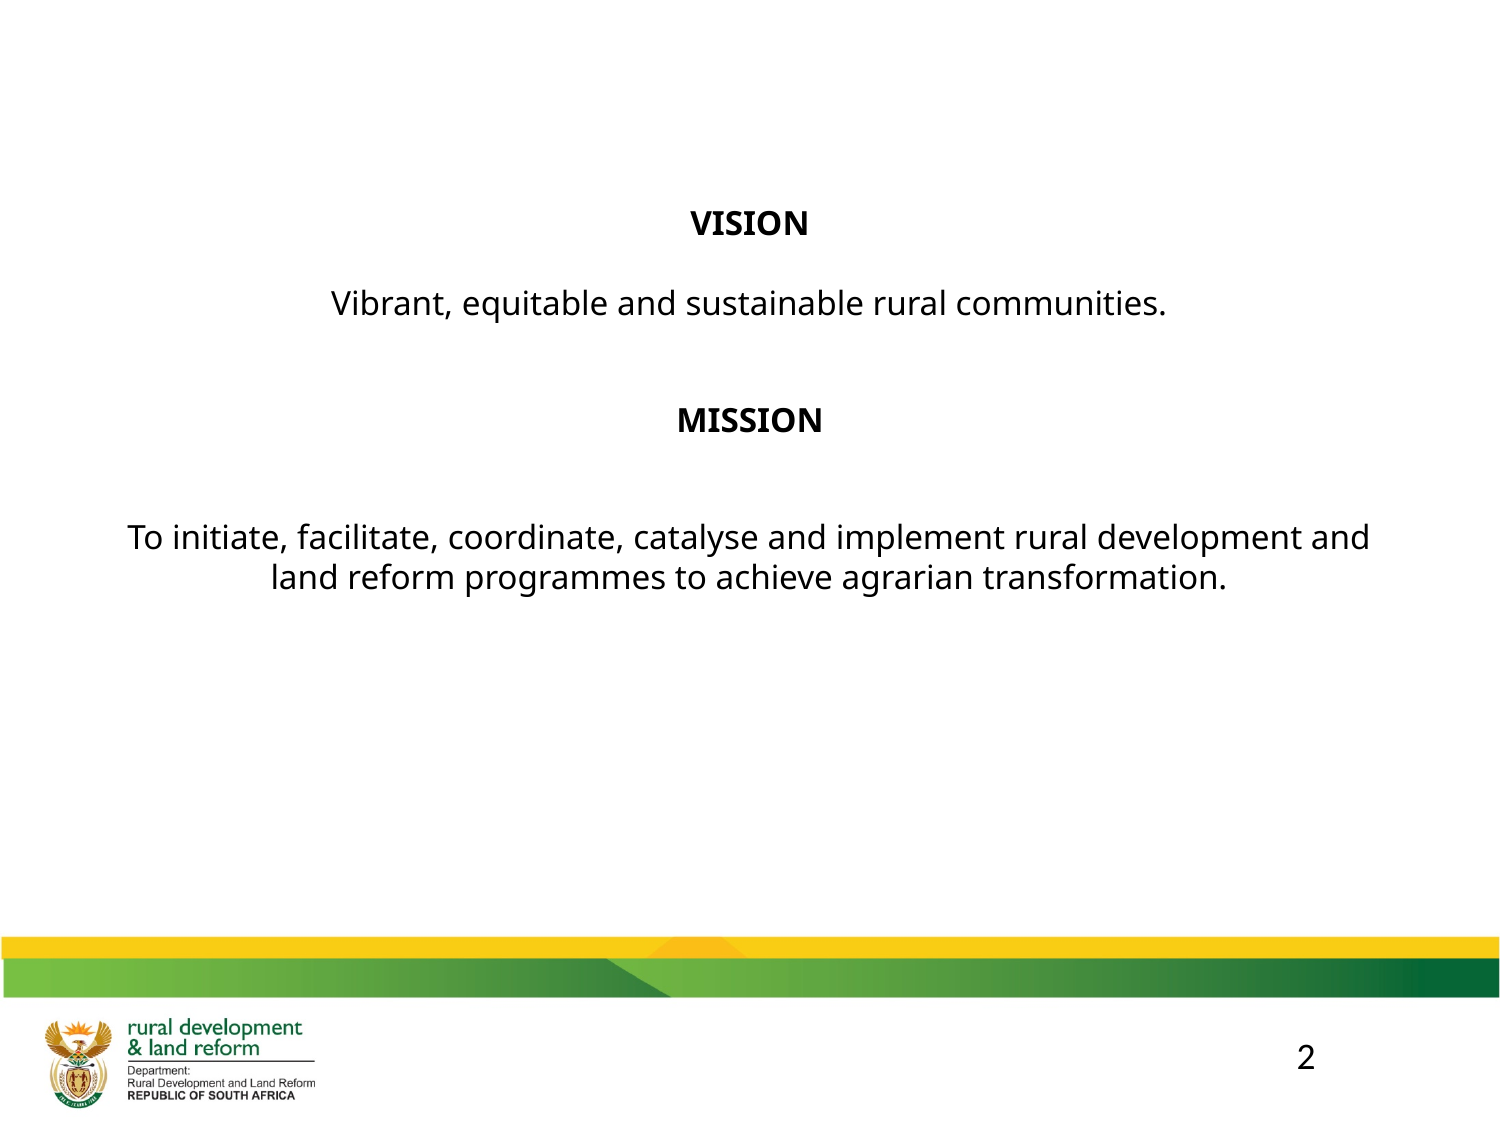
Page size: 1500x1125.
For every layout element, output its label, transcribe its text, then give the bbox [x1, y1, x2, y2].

picture [0, 909, 1500, 1125]
text_box 2 [1262, 1024, 1350, 1085]
list VISION Vibrant, equitable and sustainable rural communities. MISSION To initiate, facilitate, coordinate, catalyse and implement rural development and land reform programmes to achieve agrarian transformation. [75, 125, 1425, 772]
